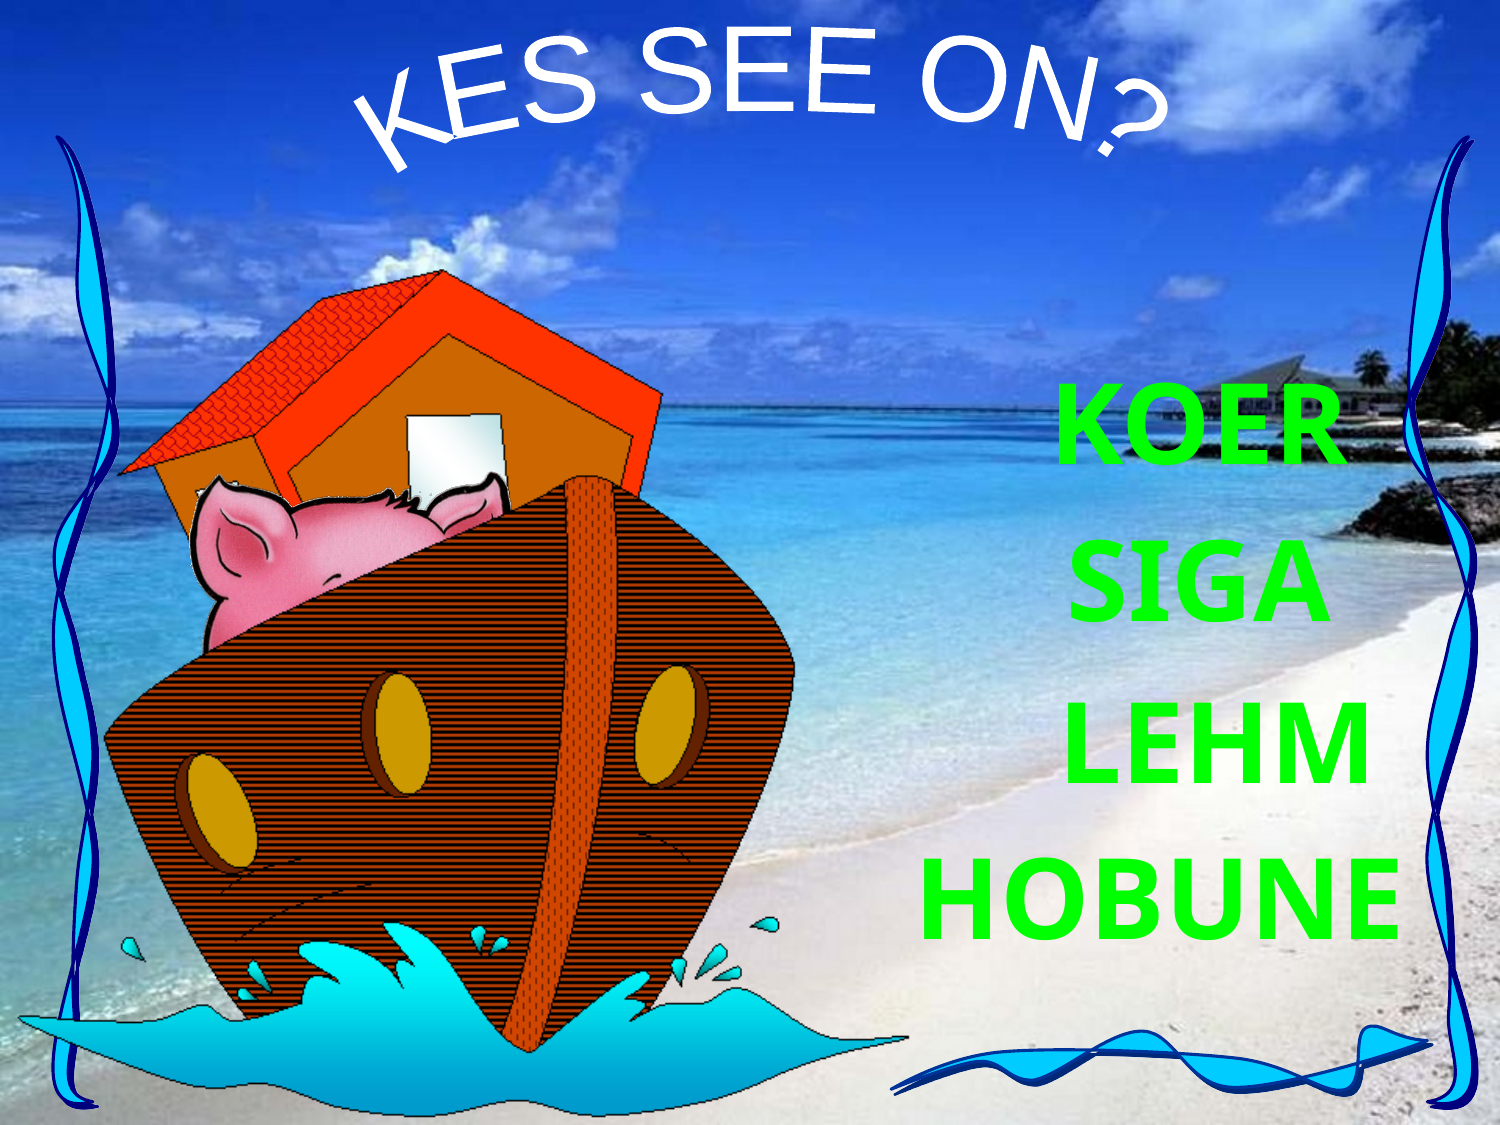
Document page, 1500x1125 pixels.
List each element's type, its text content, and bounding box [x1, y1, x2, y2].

text_box SIGA [1051, 501, 1346, 652]
text_box [920, 1026, 1428, 1091]
text_box KOER [1034, 344, 1364, 495]
text_box LEHM [1043, 663, 1392, 814]
text_box [56, 136, 109, 470]
text_box HOBUNE [920, 819, 1420, 970]
text_box [1404, 136, 1473, 1104]
picture [0, 0, 1500, 1125]
